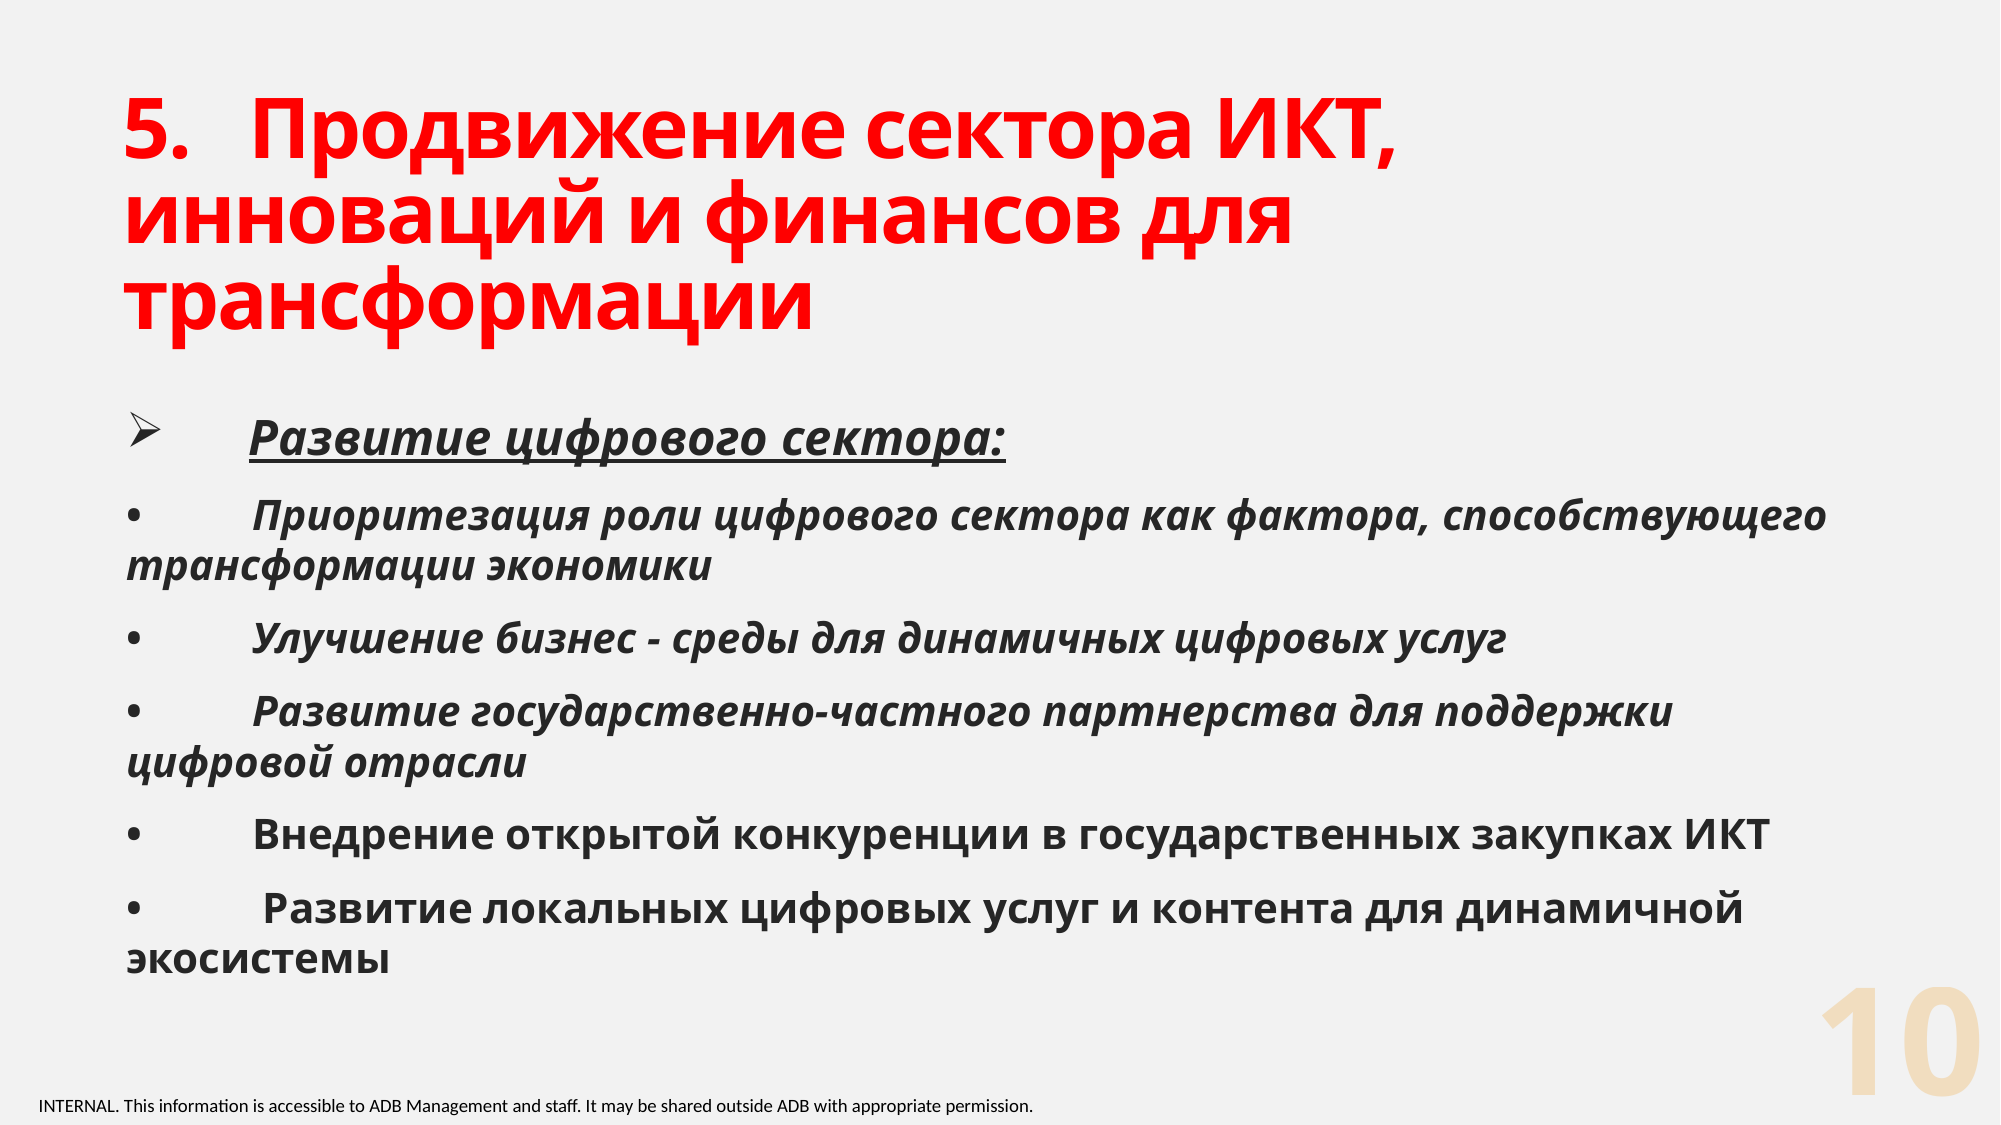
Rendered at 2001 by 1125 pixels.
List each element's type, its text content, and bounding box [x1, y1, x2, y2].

list Развитие цифрового сектора: • Приоритезация роли цифрового сектора как фактора, способствующего трансформации экономики • Улучшение бизнес - среды для динамичных цифровых услуг • Развитие государственно-частного партнерства для поддержки цифровой отрасли • Внедрение открытой конкуренции в государственных закупках ИКТ • Развитие локальных цифровых услуг и контента для динамичной экосистемы [111, 329, 1876, 1004]
title 5. Продвижение сектора ИКТ, инноваций и финансов для трансформации [107, 81, 1875, 354]
slide_number 10 [1520, 928, 2000, 1125]
